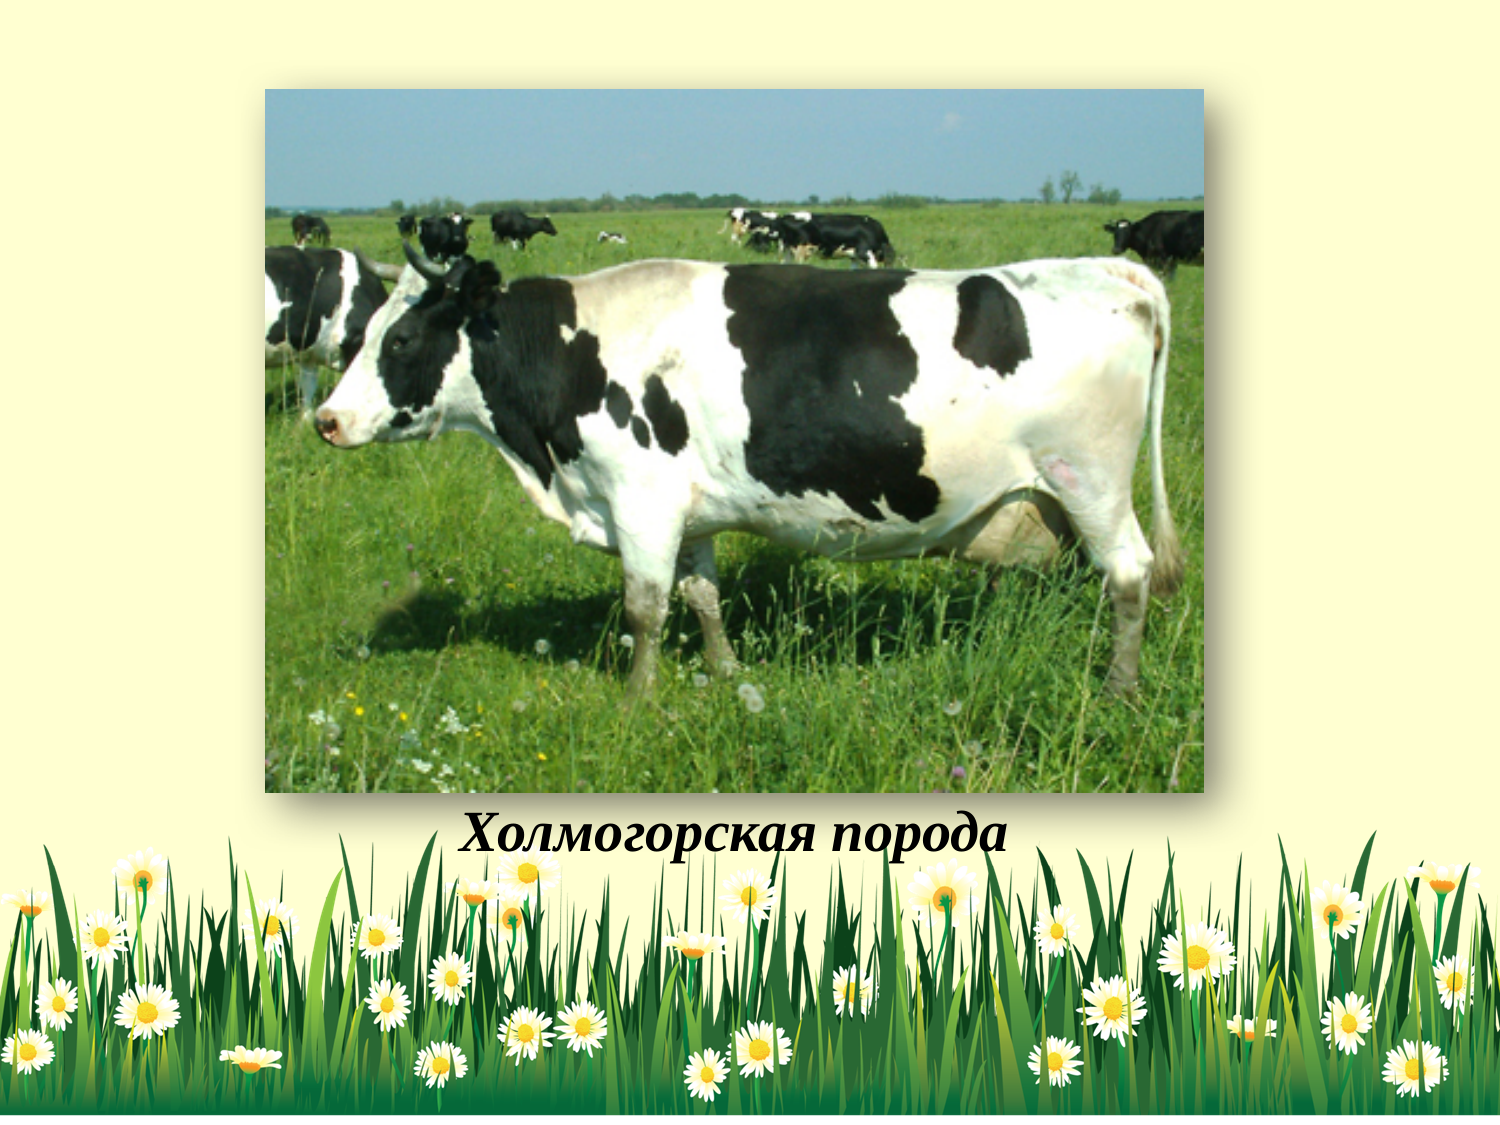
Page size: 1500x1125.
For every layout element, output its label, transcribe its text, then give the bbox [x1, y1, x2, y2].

text_box Холмогорская порода [191, 785, 1278, 871]
picture [0, 0, 1500, 1125]
